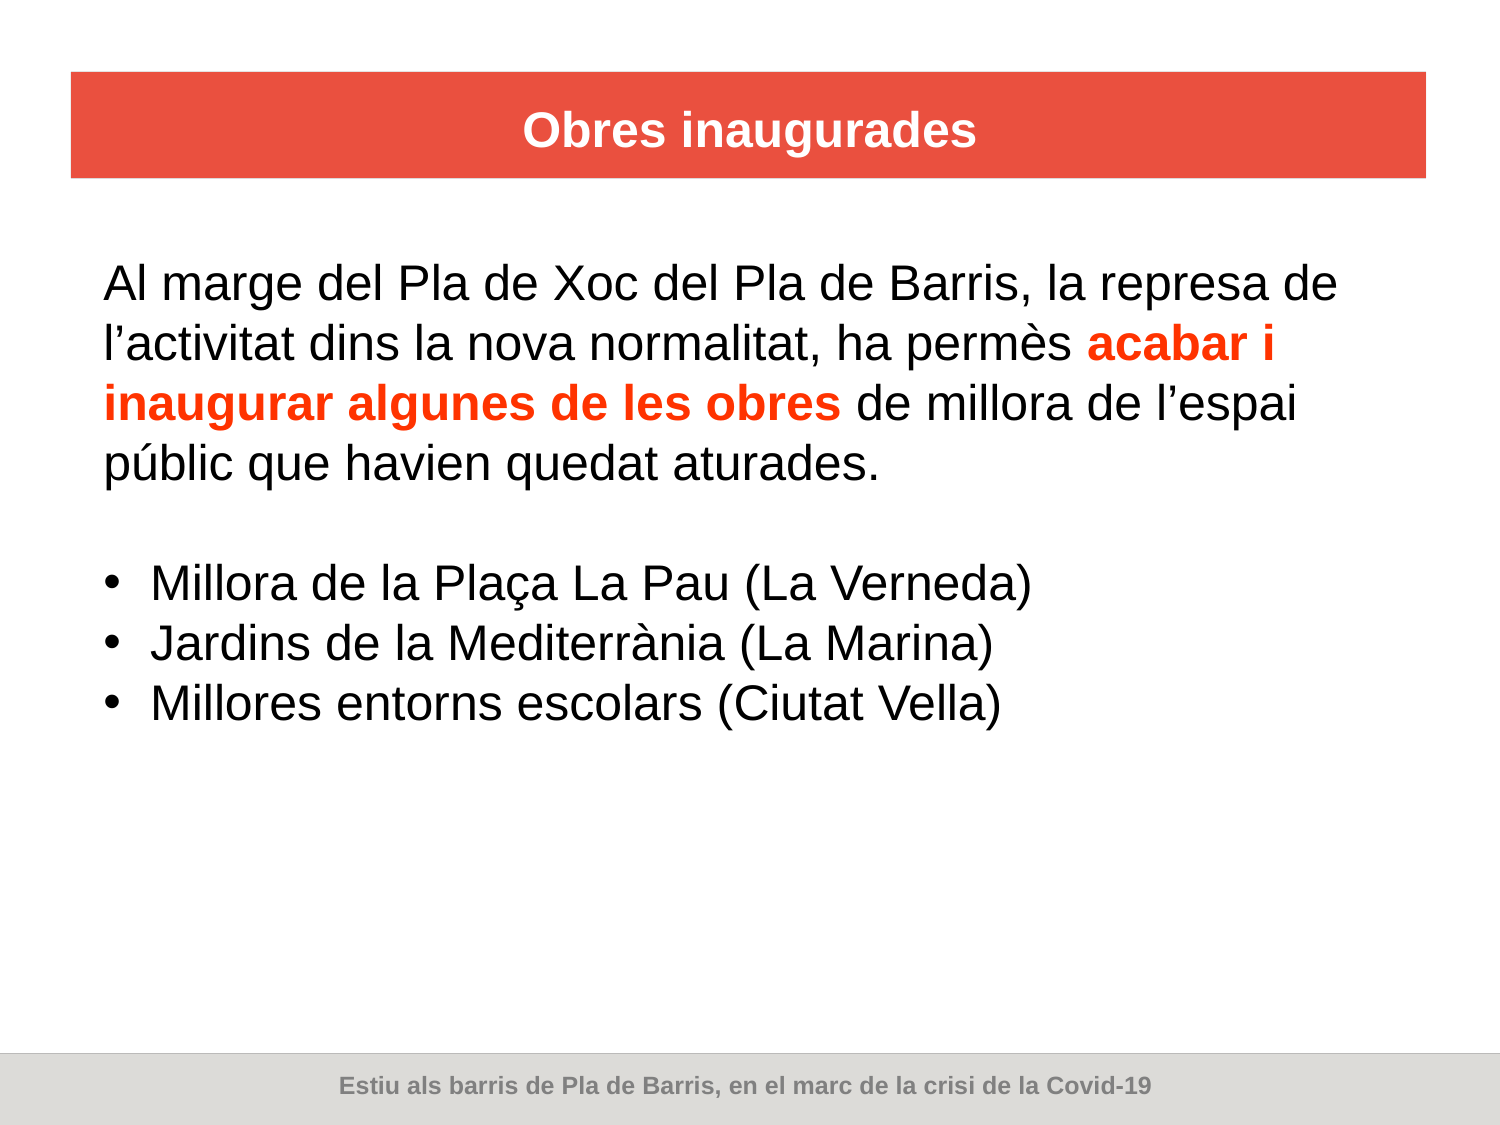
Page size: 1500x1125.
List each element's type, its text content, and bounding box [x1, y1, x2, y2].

picture [0, 1027, 1500, 1125]
text_box Al marge del Pla de Xoc del Pla de Barris, la represa de l’activitat dins la nova normalitat, ha permès acabar i inaugurar algunes de les obres de millora de l’espai públic que havien quedat aturades. Millora de la Plaça La Pau (La Verneda) Jardins de la Mediterrània (La Marina) Millores entorns escolars (Ciutat Vella) [88, 243, 1424, 739]
picture [0, 0, 1499, 207]
